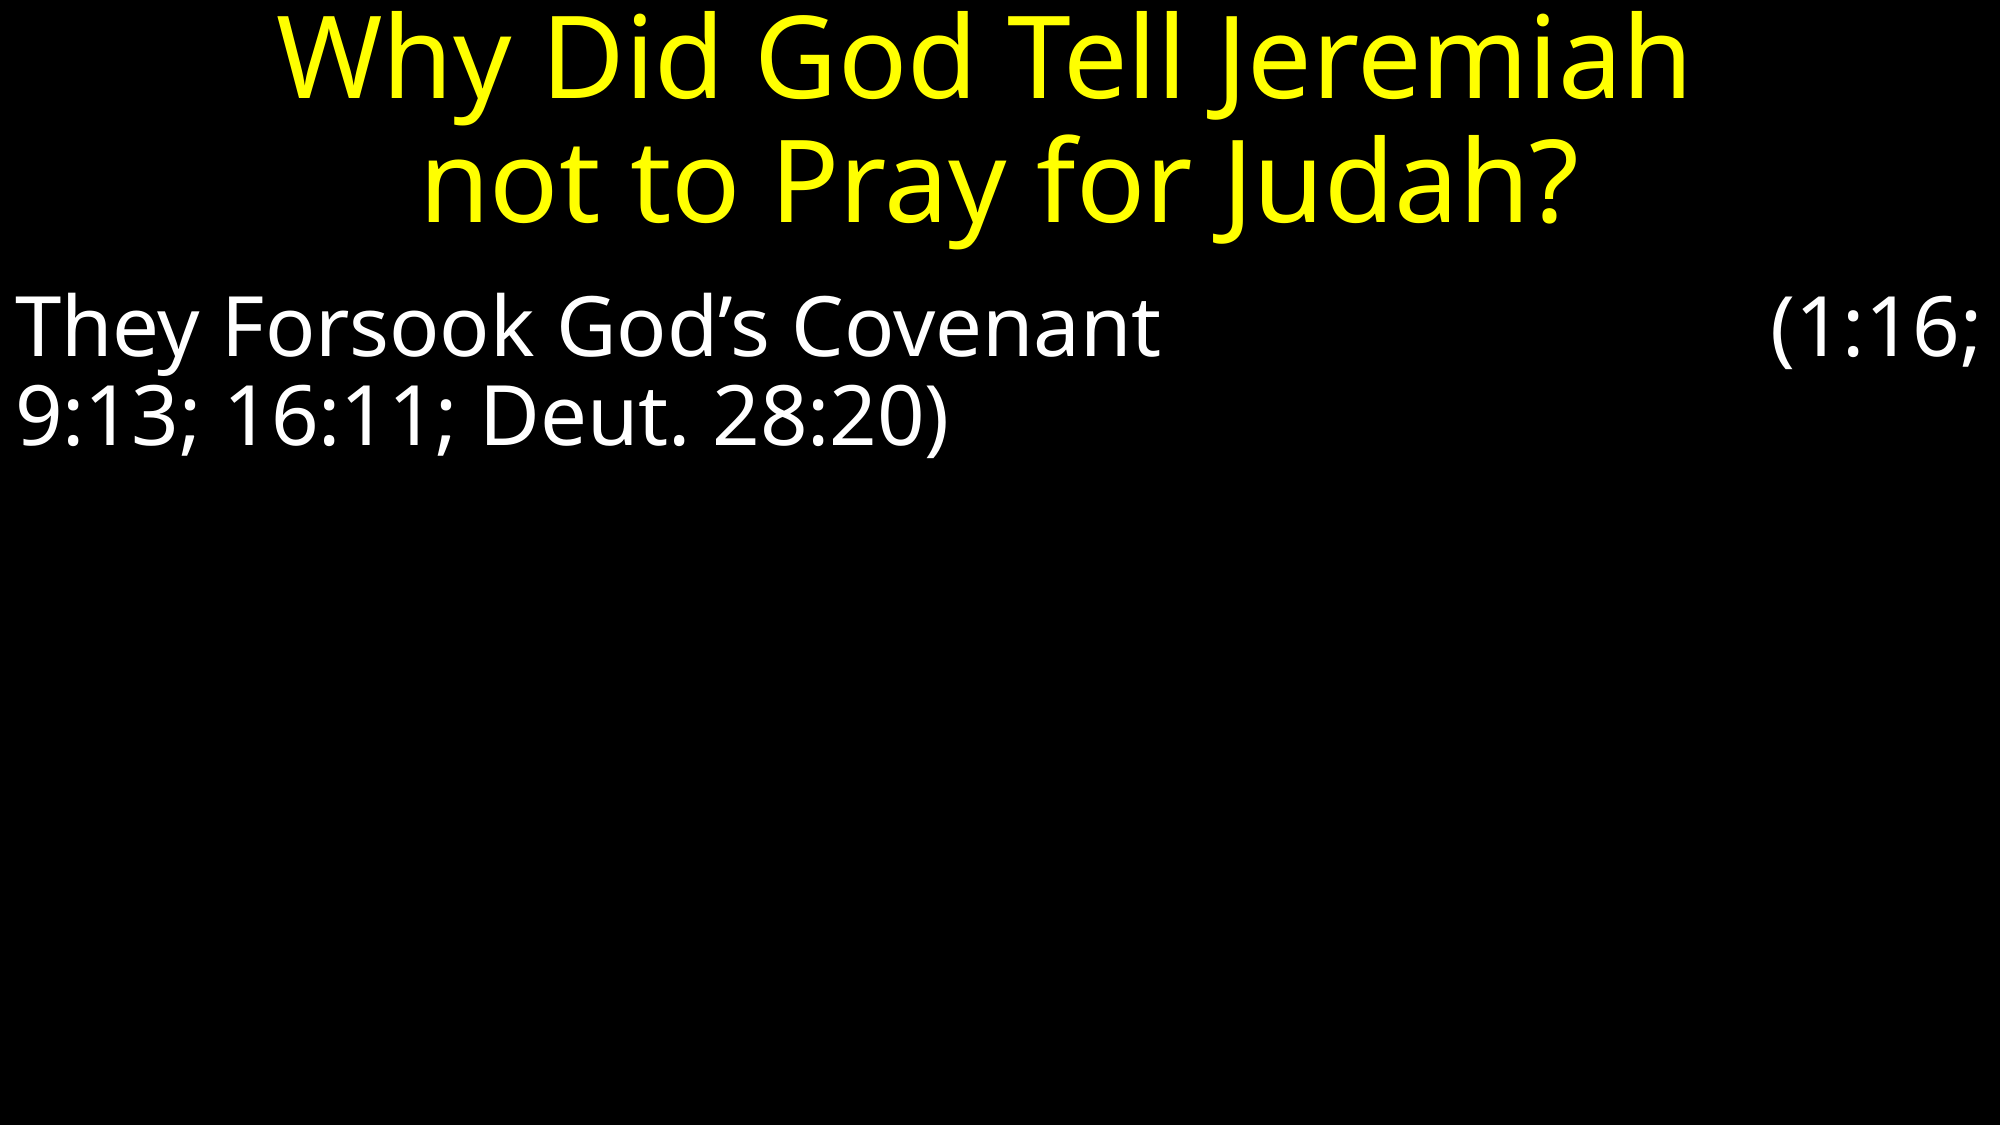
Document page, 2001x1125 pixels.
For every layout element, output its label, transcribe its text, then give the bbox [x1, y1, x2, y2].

title Why Did God Tell Jeremiah not to Pray for Judah? [0, 0, 2000, 248]
list They Forsook God’s Covenant (1:16; 9:13; 16:11; Deut. 28:20) [0, 276, 2000, 1125]
